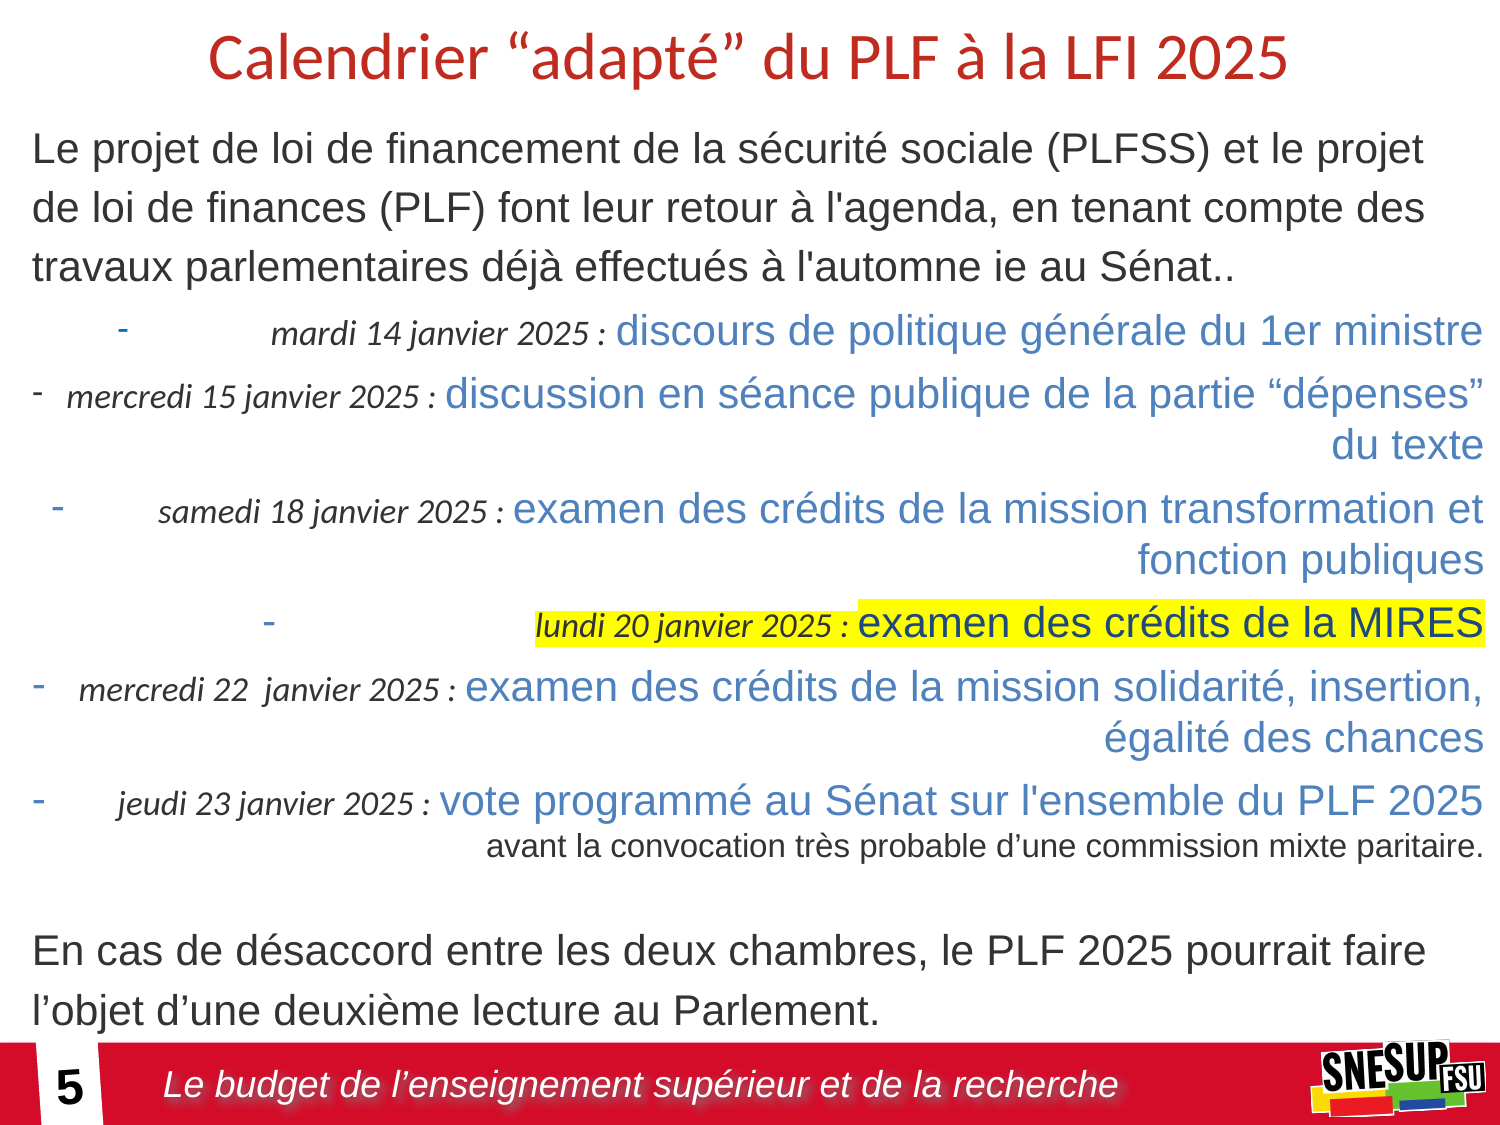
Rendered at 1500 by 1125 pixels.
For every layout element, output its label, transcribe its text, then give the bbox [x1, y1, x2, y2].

slide_number 5 [36, 1051, 104, 1125]
list Le projet de loi de financement de la sécurité sociale (PLFSS) et le projet de loi de finances (PLF) font leur retour à l'agenda, en tenant compte des travaux parlementaires déjà effectués à l'automne ie au Sénat.. mardi 14 janvier 2025 : discours de politique générale du 1er ministre mercredi 15 janvier 2025 : discussion en séance publique de la partie “dépenses” du texte samedi 18 janvier 2025 : examen des crédits de la mission transformation et fonction publiques lundi 20 janvier 2025 : examen des crédits de la MIRES mercredi 22 janvier 2025 : examen des crédits de la mission solidarité, insertion, égalité des chances jeudi 23 janvier 2025 : vote programmé au Sénat sur l'ensemble du PLF 2025 avant la convocation très probable d’une commission mixte paritaire. En cas de désaccord entre les deux chambres, le PLF 2025 pourrait faire l’objet d’une deuxième lecture au Parlement. [16, 105, 1500, 1051]
title Calendrier “adapté” du PLF à la LFI 2025 [0, 0, 1500, 106]
picture [1308, 1051, 1486, 1117]
